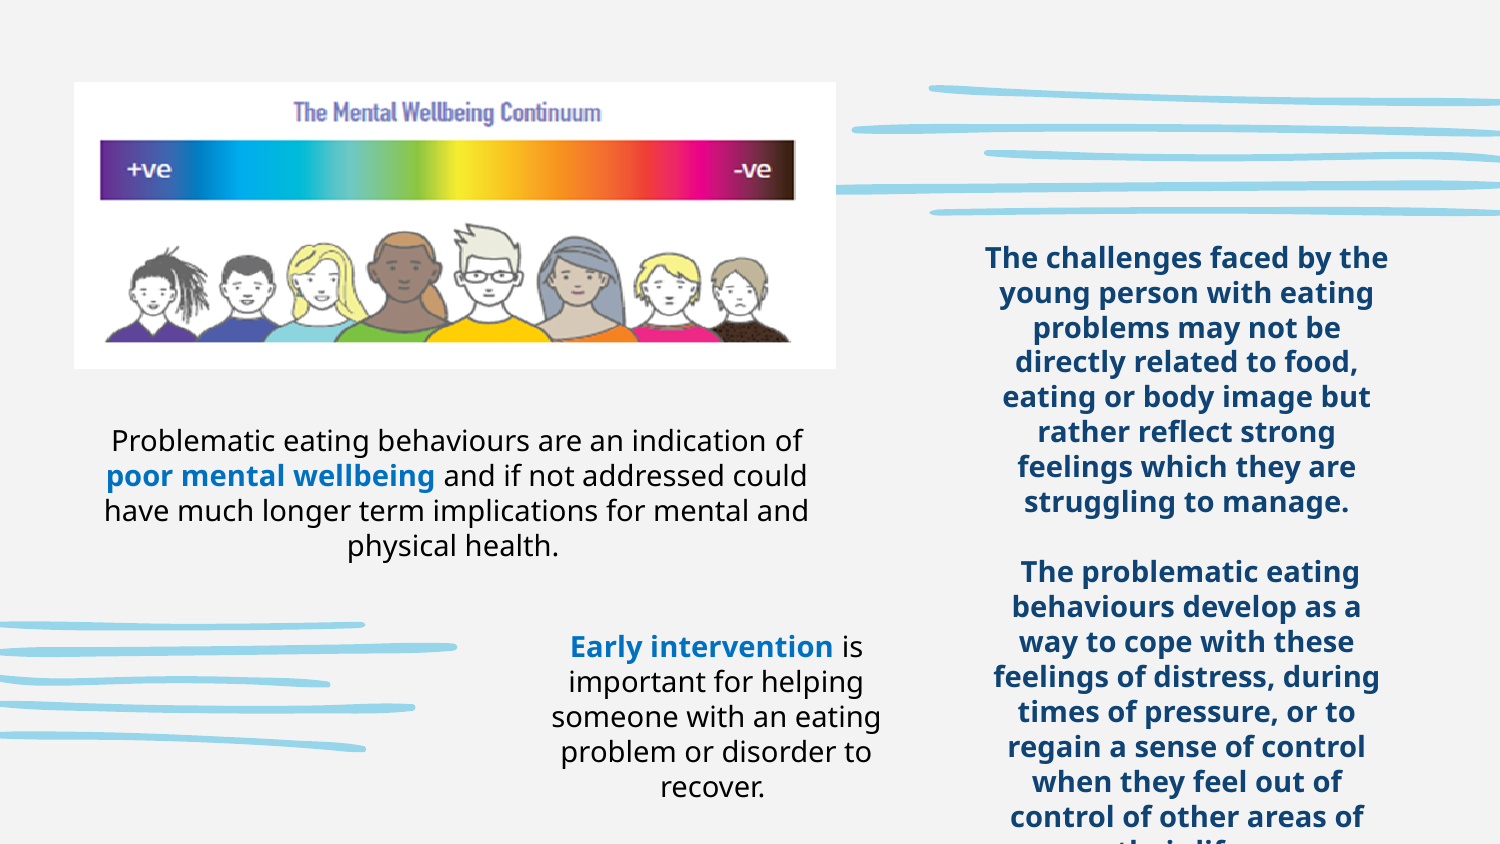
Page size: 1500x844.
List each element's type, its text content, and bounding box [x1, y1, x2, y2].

text_box Early intervention is important for helping someone with an eating problem or disorder to recover. [499, 585, 934, 797]
text_box Problematic eating behaviours are an indication of poor mental wellbeing and if not addressed could have much longer term implications for mental and physical health. [77, 415, 836, 574]
picture [74, 82, 837, 369]
text_box The challenges faced by the young person with eating problems may not be directly related to food, eating or body image but rather reflect strong feelings which they are struggling to manage. The problematic eating behaviours develop as a way to cope with these feelings of distress, during times of pressure, or to regain a sense of control when they feel out of control of other areas of their life. [968, 0, 1406, 634]
